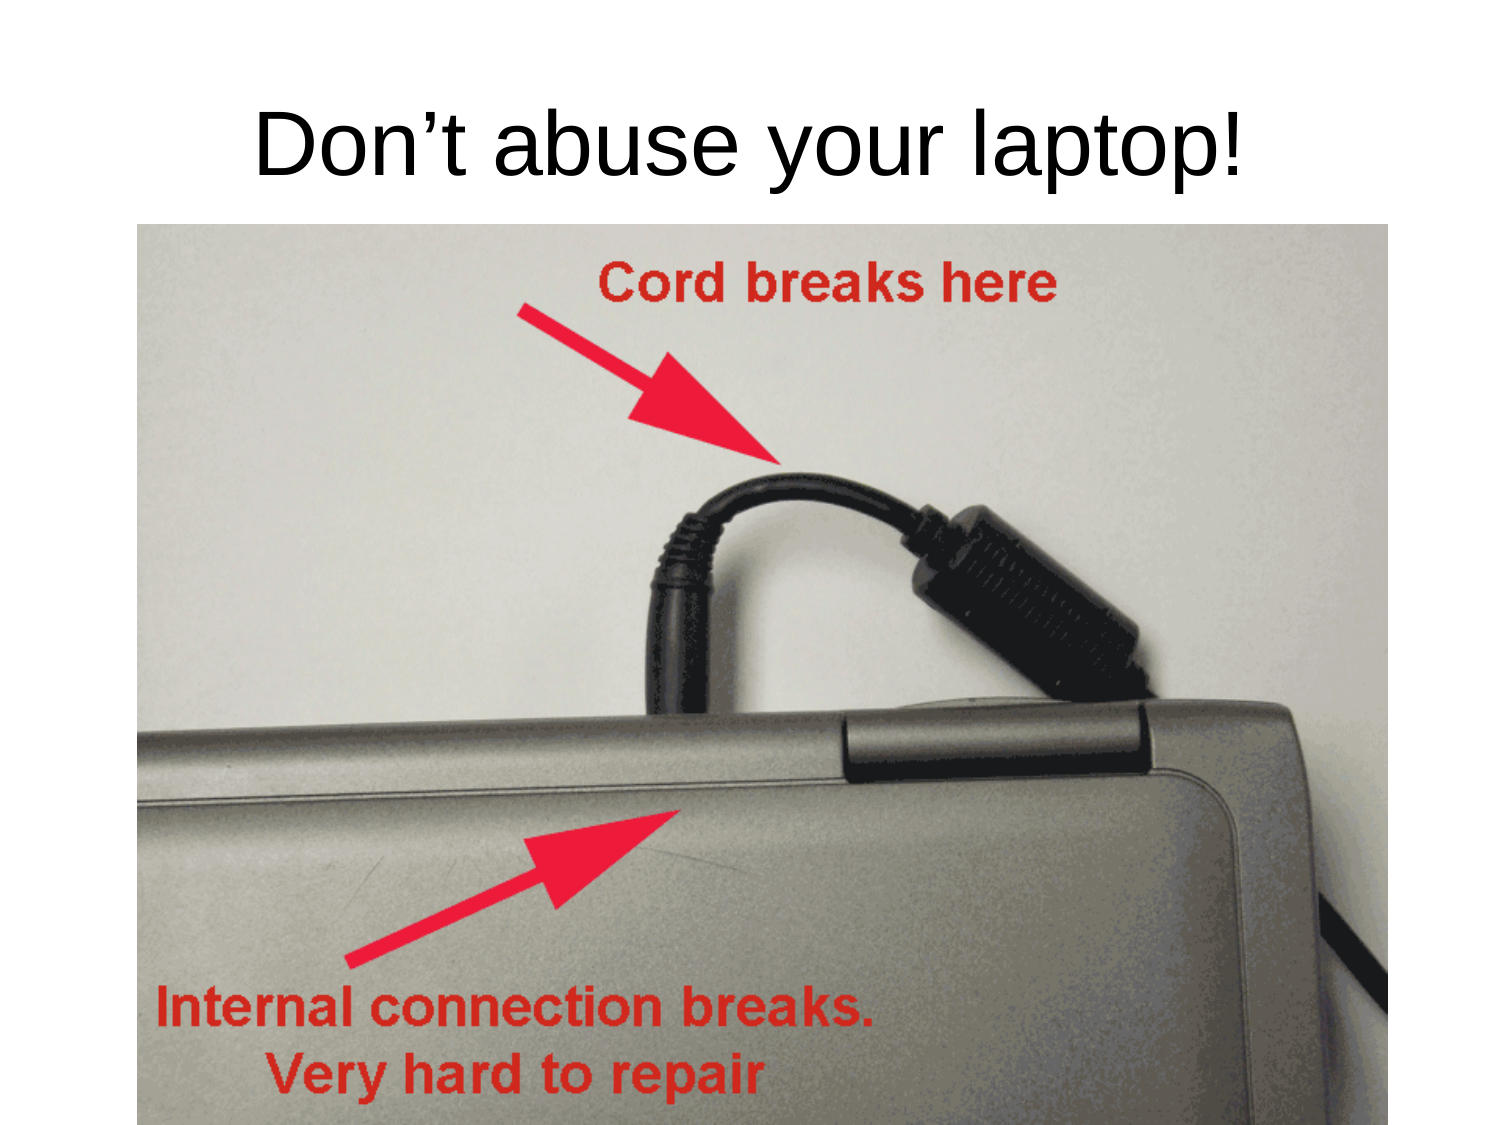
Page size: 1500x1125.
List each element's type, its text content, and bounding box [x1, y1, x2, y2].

picture [137, 224, 1388, 1125]
title Don’t abuse your laptop! [75, 45, 1425, 233]
